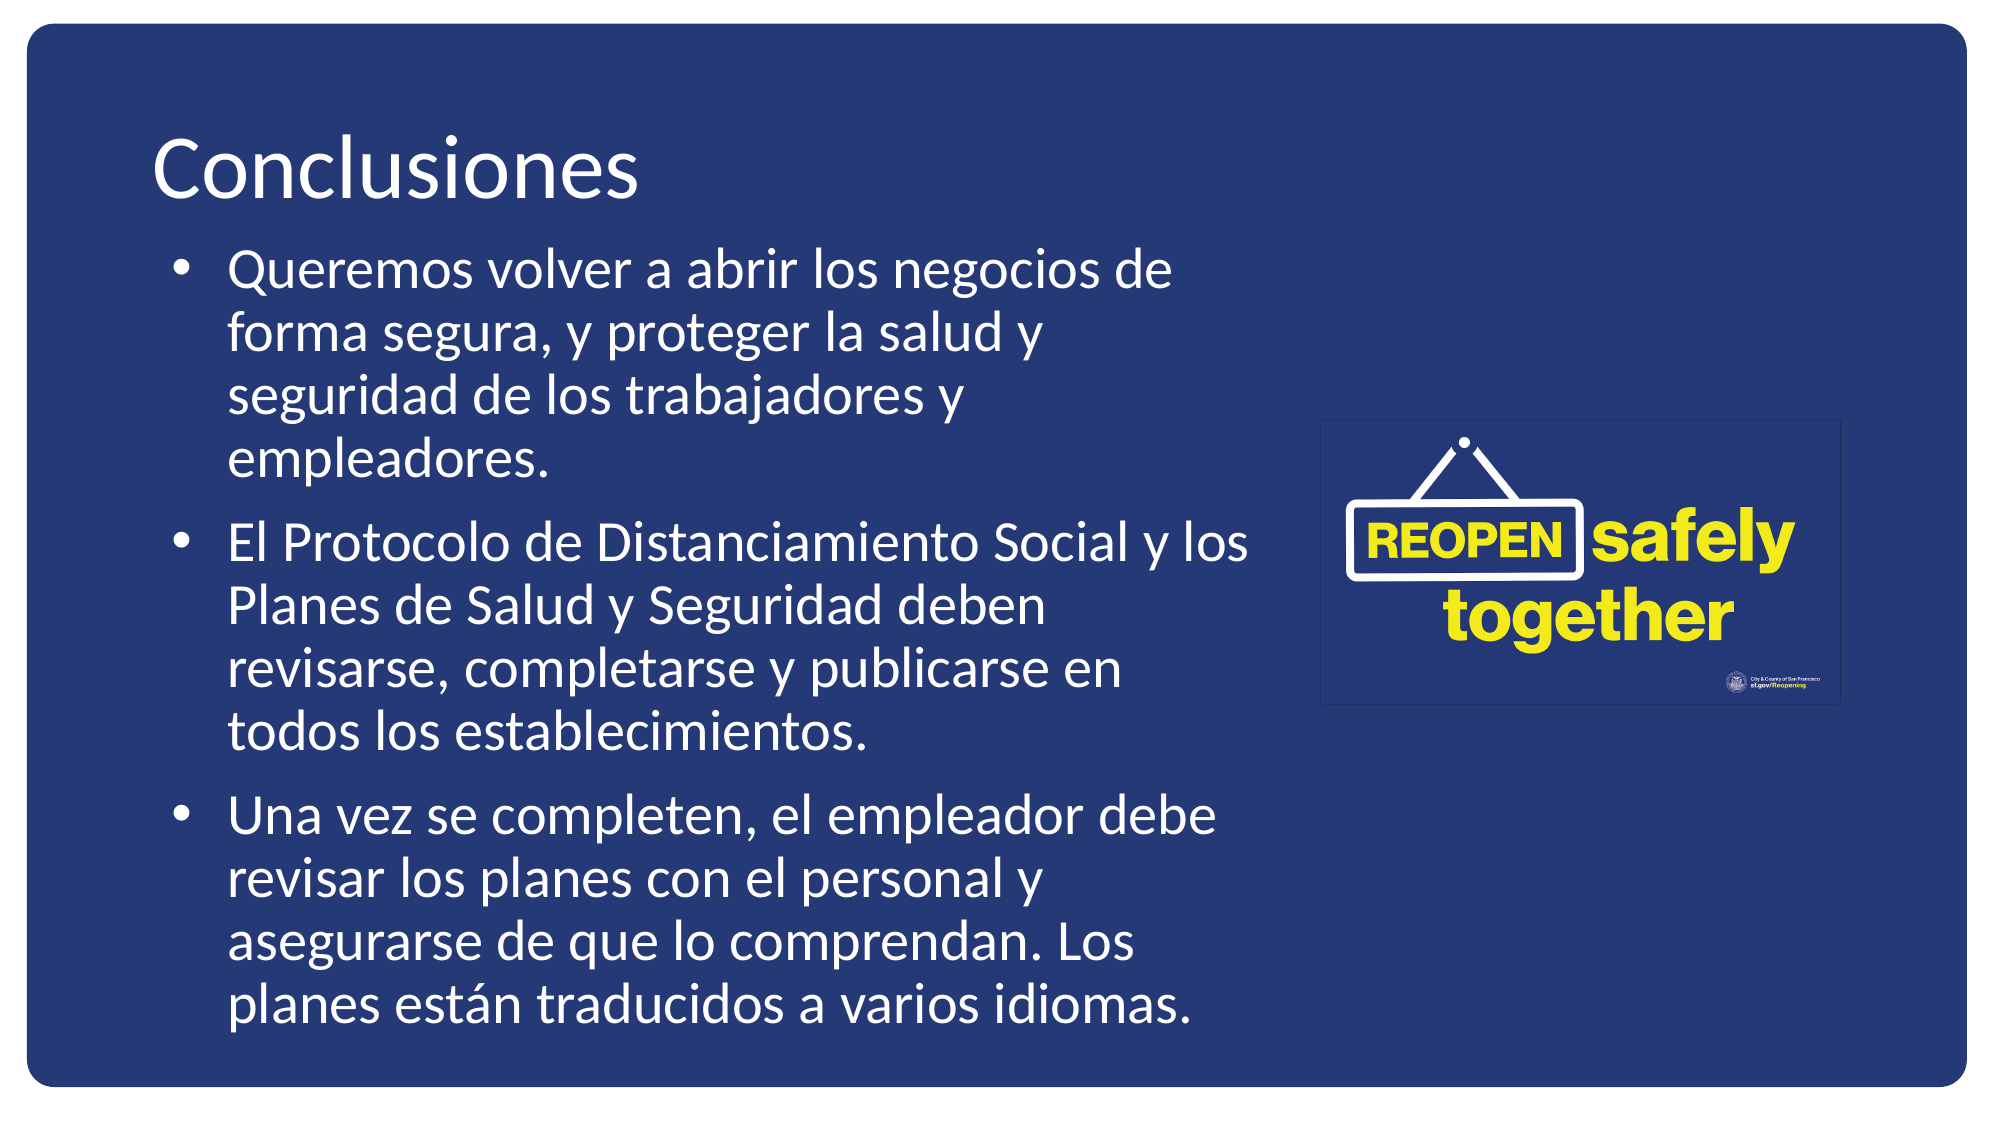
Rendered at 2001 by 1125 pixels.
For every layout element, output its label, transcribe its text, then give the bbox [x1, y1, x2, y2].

title Conclusiones [137, 59, 1863, 278]
list Queremos volver a abrir los negocios de forma segura, y proteger la salud y seguridad de los trabajadores y empleadores. El Protocolo de Distanciamiento Social y los Planes de Salud y Seguridad deben revisarse, completarse y publicarse en todos los establecimientos. Una vez se completen, el empleador debe revisar los planes con el personal y asegurarse de que lo comprendan. Los planes están traducidos a varios idiomas. [137, 231, 1270, 1066]
picture [1309, 410, 1851, 715]
